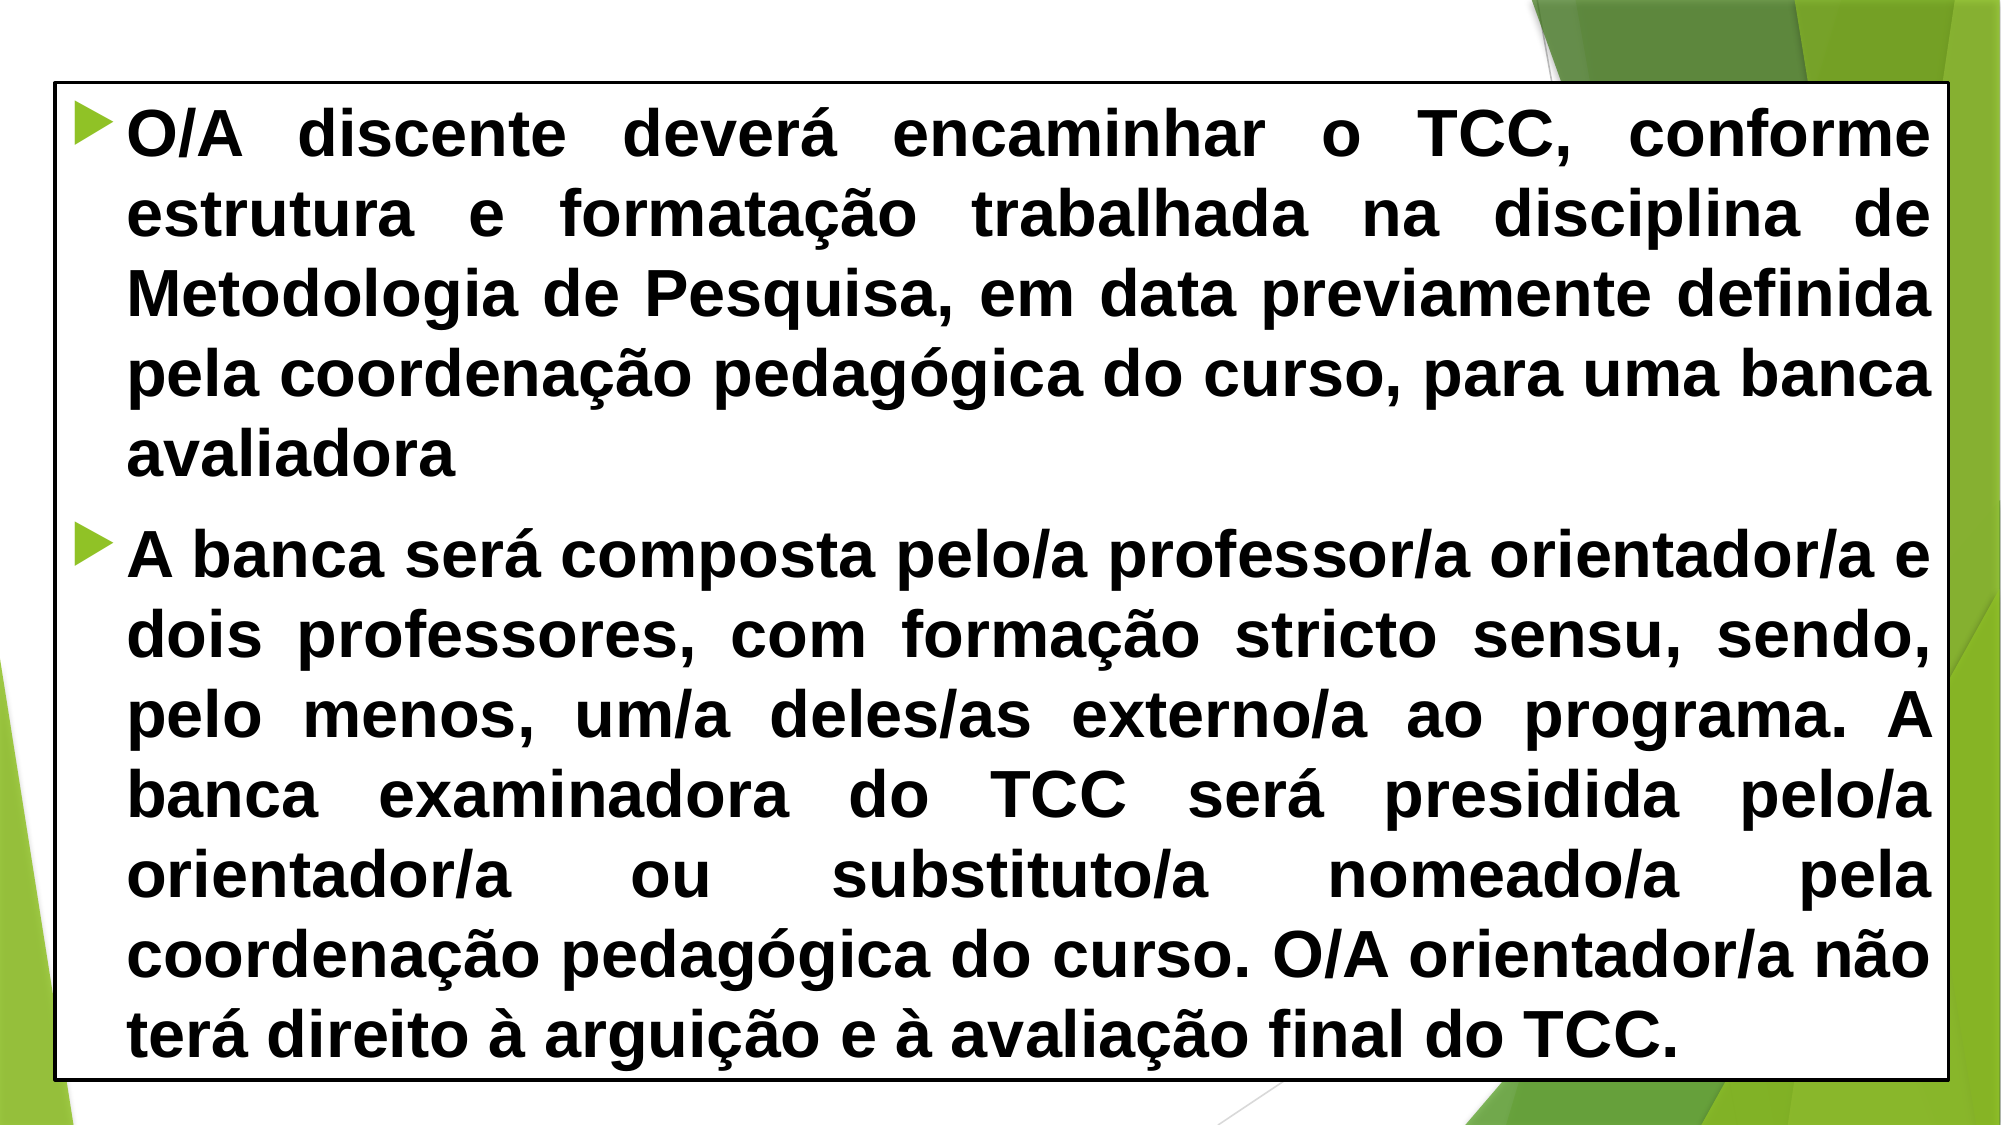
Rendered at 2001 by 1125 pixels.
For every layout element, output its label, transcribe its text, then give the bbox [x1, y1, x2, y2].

list O/A discente deverá encaminhar o TCC, conforme estrutura e formatação trabalhada na disciplina de Metodologia de Pesquisa, em data previamente definida pela coordenação pedagógica do curso, para uma banca avaliadora A banca será composta pelo/a professor/a orientador/a e dois professores, com formação stricto sensu, sendo, pelo menos, um/a deles/as externo/a ao programa. A banca examinadora do TCC será presidida pelo/a orientador/a ou substituto/a nomeado/a pela coordenação pedagógica do curso. O/A orientador/a não terá direito à arguição e à avaliação final do TCC. [53, 81, 1950, 1082]
